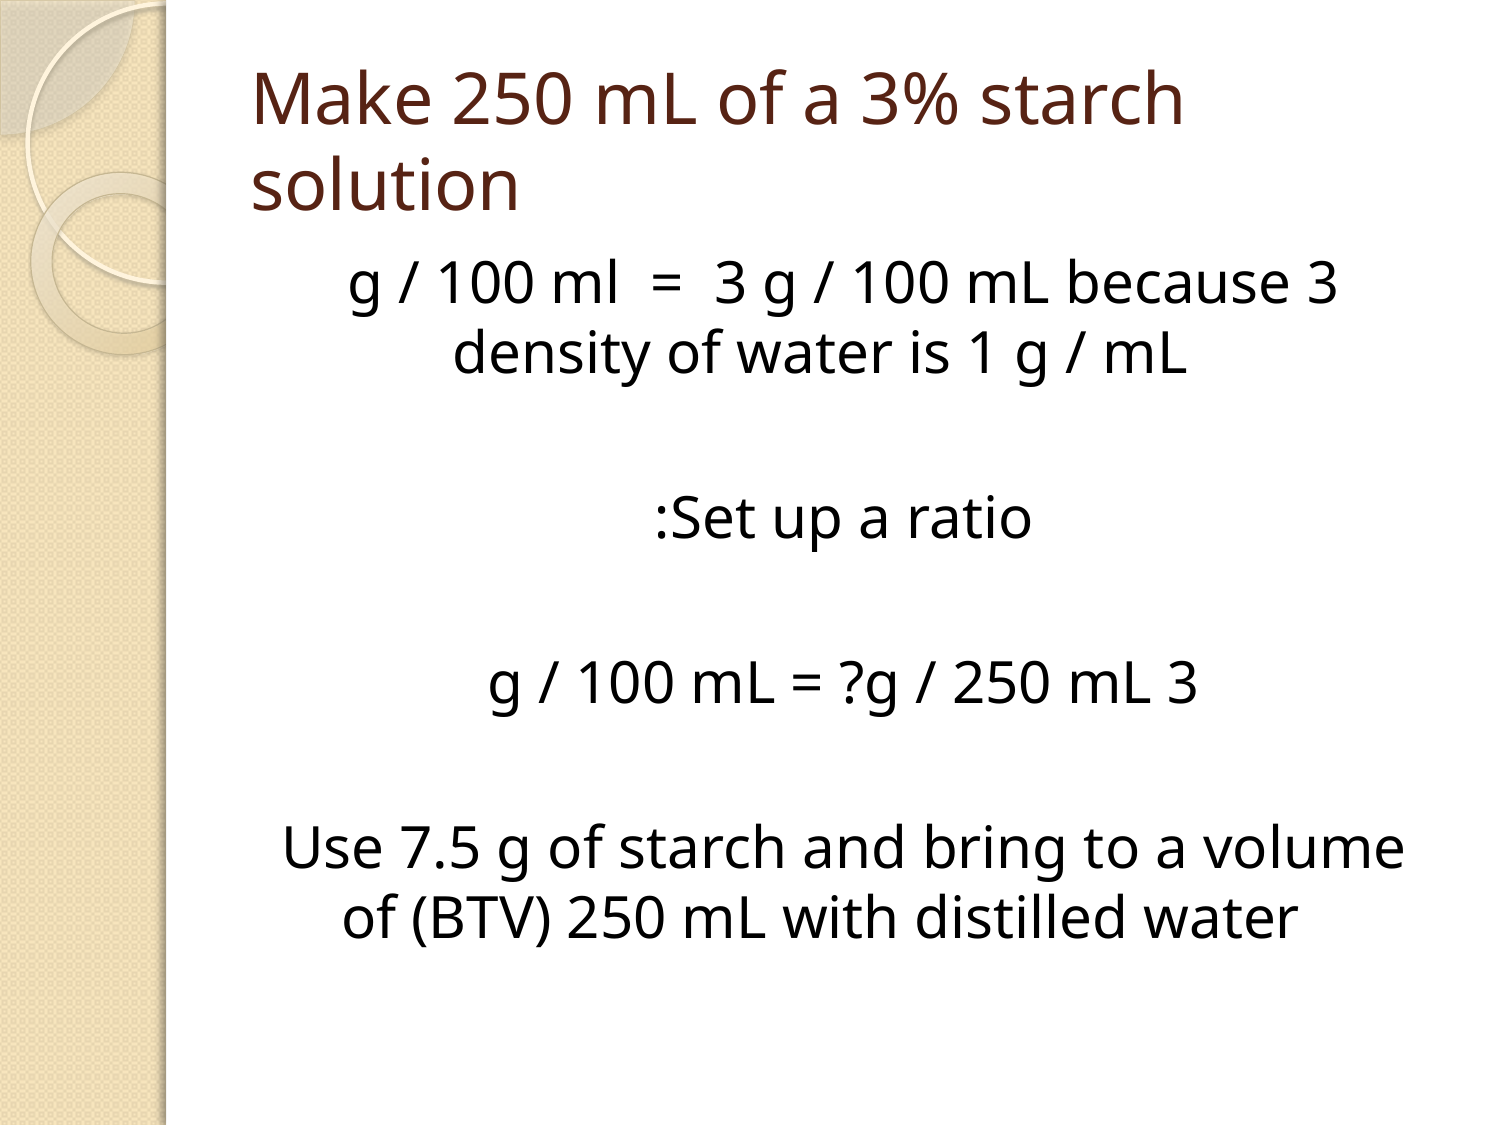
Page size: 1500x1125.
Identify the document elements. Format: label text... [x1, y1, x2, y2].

title Make 250 mL of a 3% starch solution [235, 45, 1466, 233]
list 3 g / 100 ml = 3 g / 100 mL because density of water is 1 g / mL Set up a ratio: 3 g / 100 mL = ?g / 250 mL Use 7.5 g of starch and bring to a volume of (BTV) 250 mL with distilled water [235, 237, 1466, 1025]
